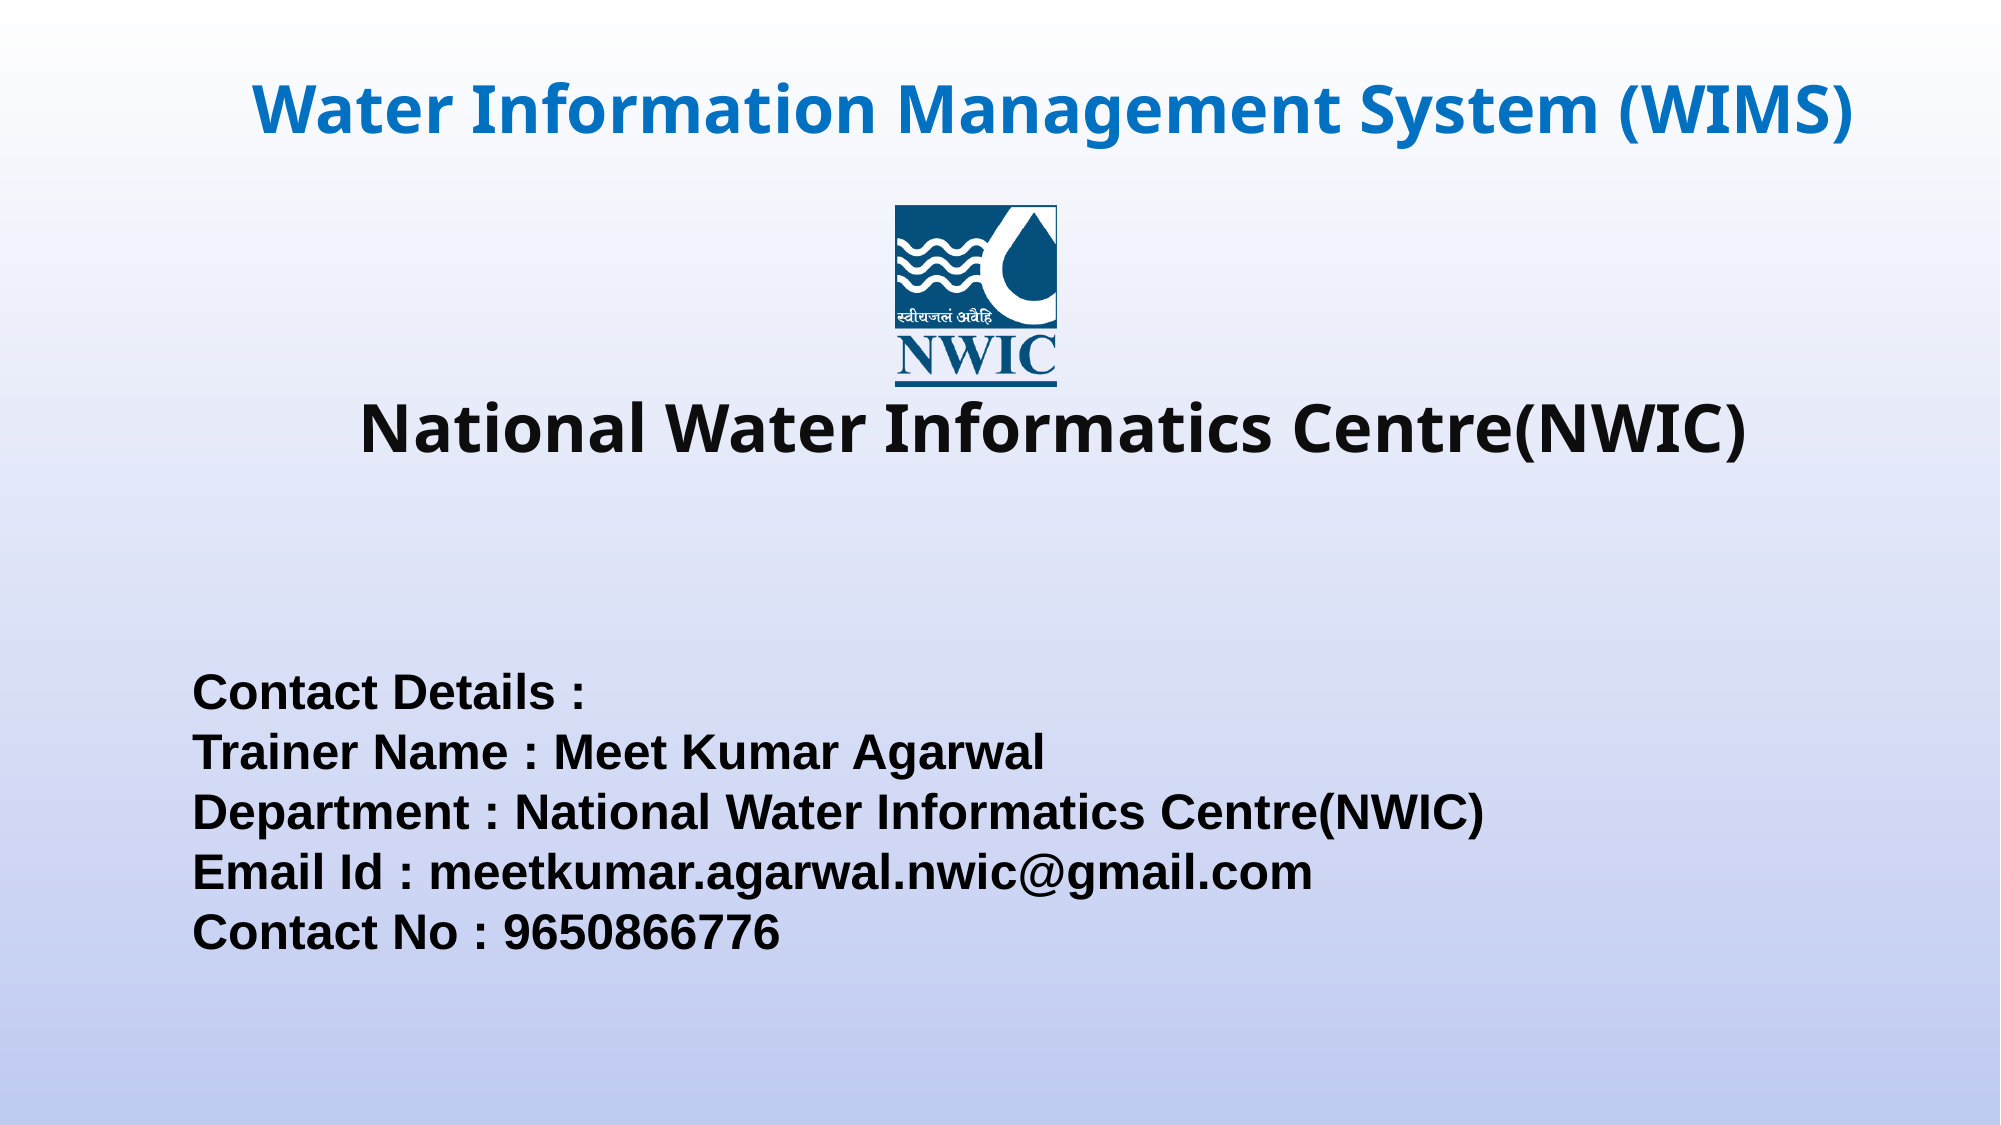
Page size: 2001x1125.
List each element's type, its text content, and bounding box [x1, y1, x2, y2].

text_box Water Information Management System (WIMS) National Water Informatics Centre(NWIC) [195, 59, 1912, 474]
text_box Contact Details : Trainer Name : Meet Kumar Agarwal Department : National Water Informatics Centre(NWIC) Email Id : meetkumar.agarwal.nwic@gmail.com Contact No : 9650866776 [177, 652, 1785, 967]
picture [895, 205, 1057, 387]
